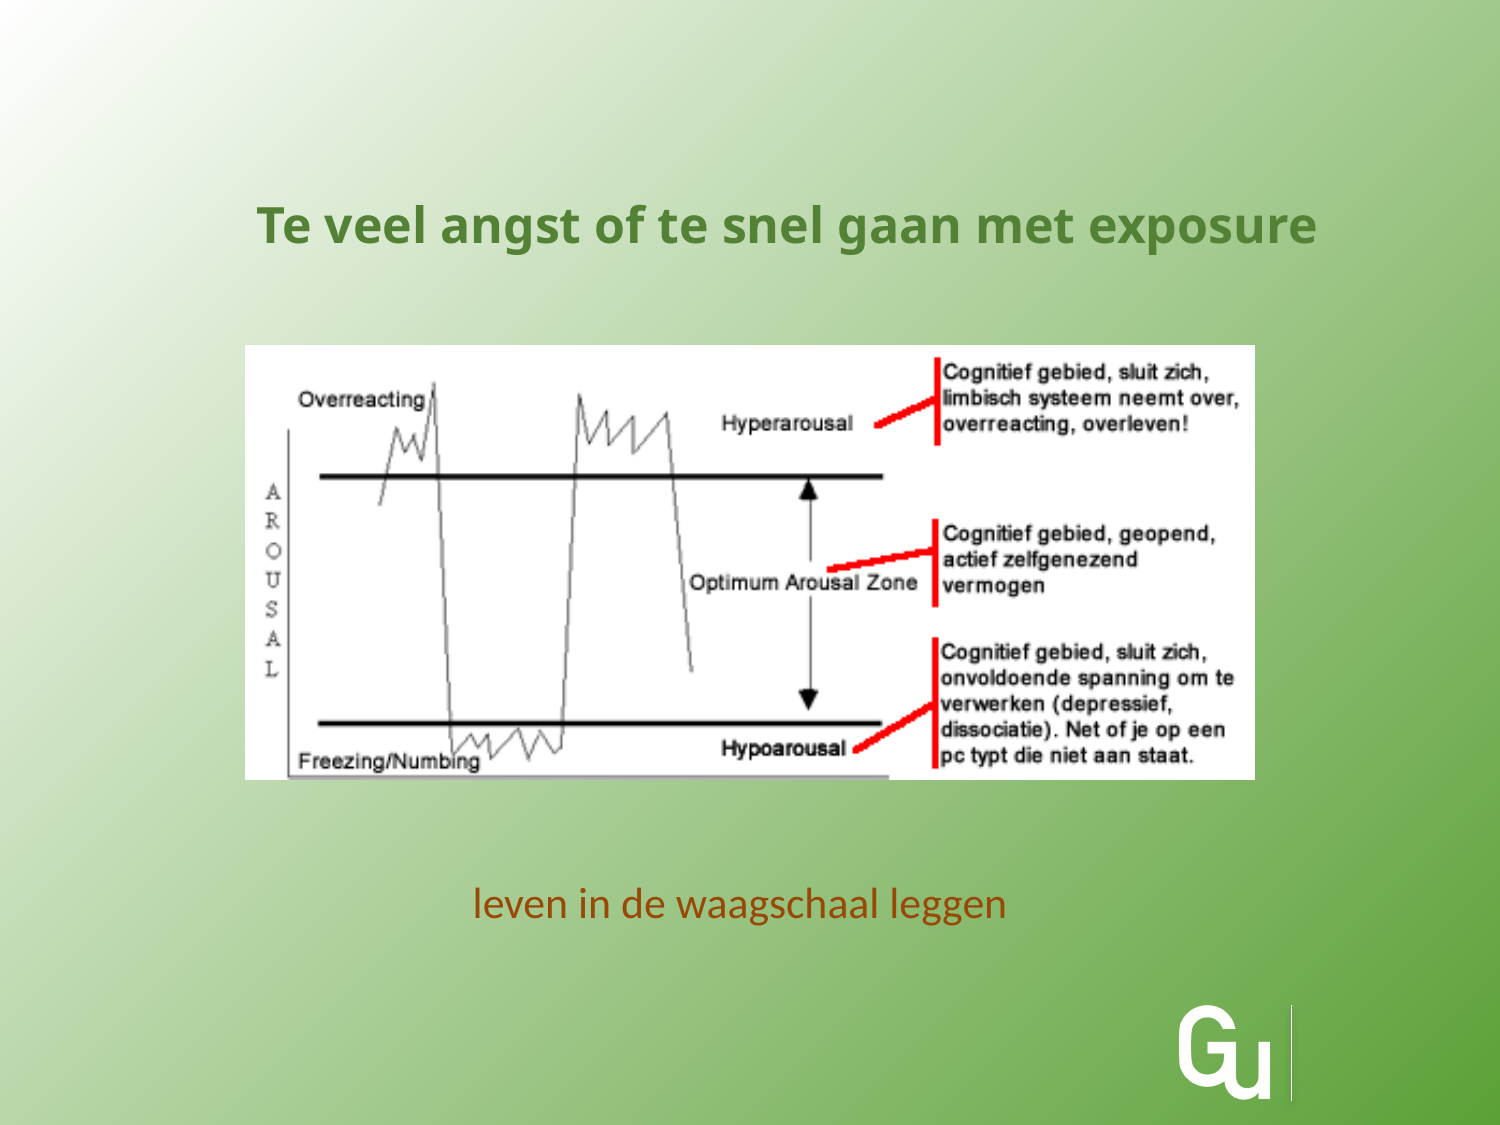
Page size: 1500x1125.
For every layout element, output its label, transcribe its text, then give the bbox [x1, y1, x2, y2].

picture [1175, 1004, 1278, 1102]
text_box Te veel angst of te snel gaan met exposure [0, 185, 1500, 261]
text_box leven in de waagschaal leggen [235, 867, 1245, 935]
picture [244, 345, 1255, 780]
